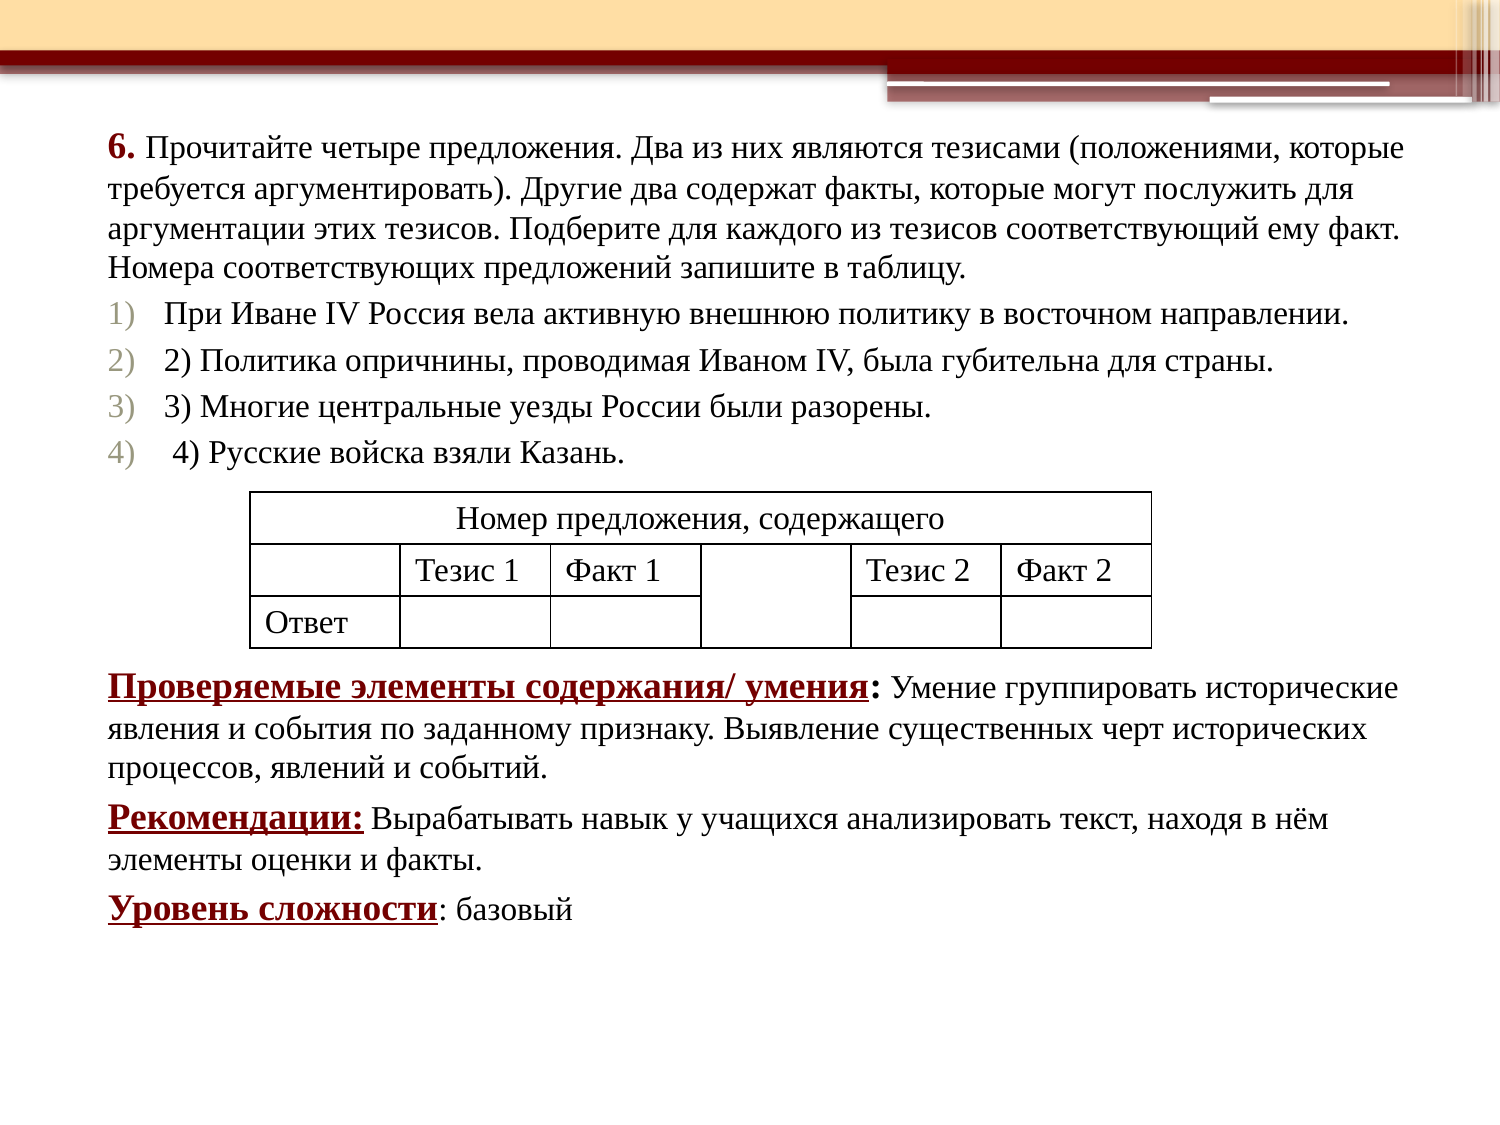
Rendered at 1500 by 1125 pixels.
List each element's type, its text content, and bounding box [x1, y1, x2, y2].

table_cell Тезис 2 [852, 545, 1000, 595]
table_cell [702, 545, 850, 647]
list 6. Прочитайте четыре предложения. Два из них являются тезисами (положениями, которые требуется аргументировать). Другие два содержат факты, которые могут послужить для аргументации этих тезисов. Подберите для каждого из тезисов соответствующий ему факт. Номера соответствующих предложений запишите в таблицу. При Иване IV Россия вела активную внешнюю политику в восточном направлении. 2) Политика опричнины, проводимая Иваном IV, была губительна для страны. 3) Многие центральные уезды России были разорены. 4) Русские войска взяли Казань. Проверяемые элементы содержания/ умения: Умение группировать исторические явления и события по заданному признаку. Выявление существенных черт исторических процессов, явлений и событий. Рекомендации: Вырабатывать навык у учащихся анализировать текст, находя в нём элементы оценки и факты. Уровень сложности: базовый [75, 113, 1425, 1079]
table_cell Факт 2 [1002, 545, 1151, 595]
table_cell Факт 1 [551, 545, 700, 595]
table_cell Ответ [251, 597, 399, 647]
table_cell [251, 545, 399, 595]
table_header Номер предложения, содержащего [251, 493, 1151, 543]
table_cell [551, 597, 700, 647]
table_cell [401, 597, 550, 647]
table_cell Тезис 1 [401, 545, 550, 595]
table_cell [852, 597, 1000, 647]
table_cell [1002, 597, 1151, 647]
